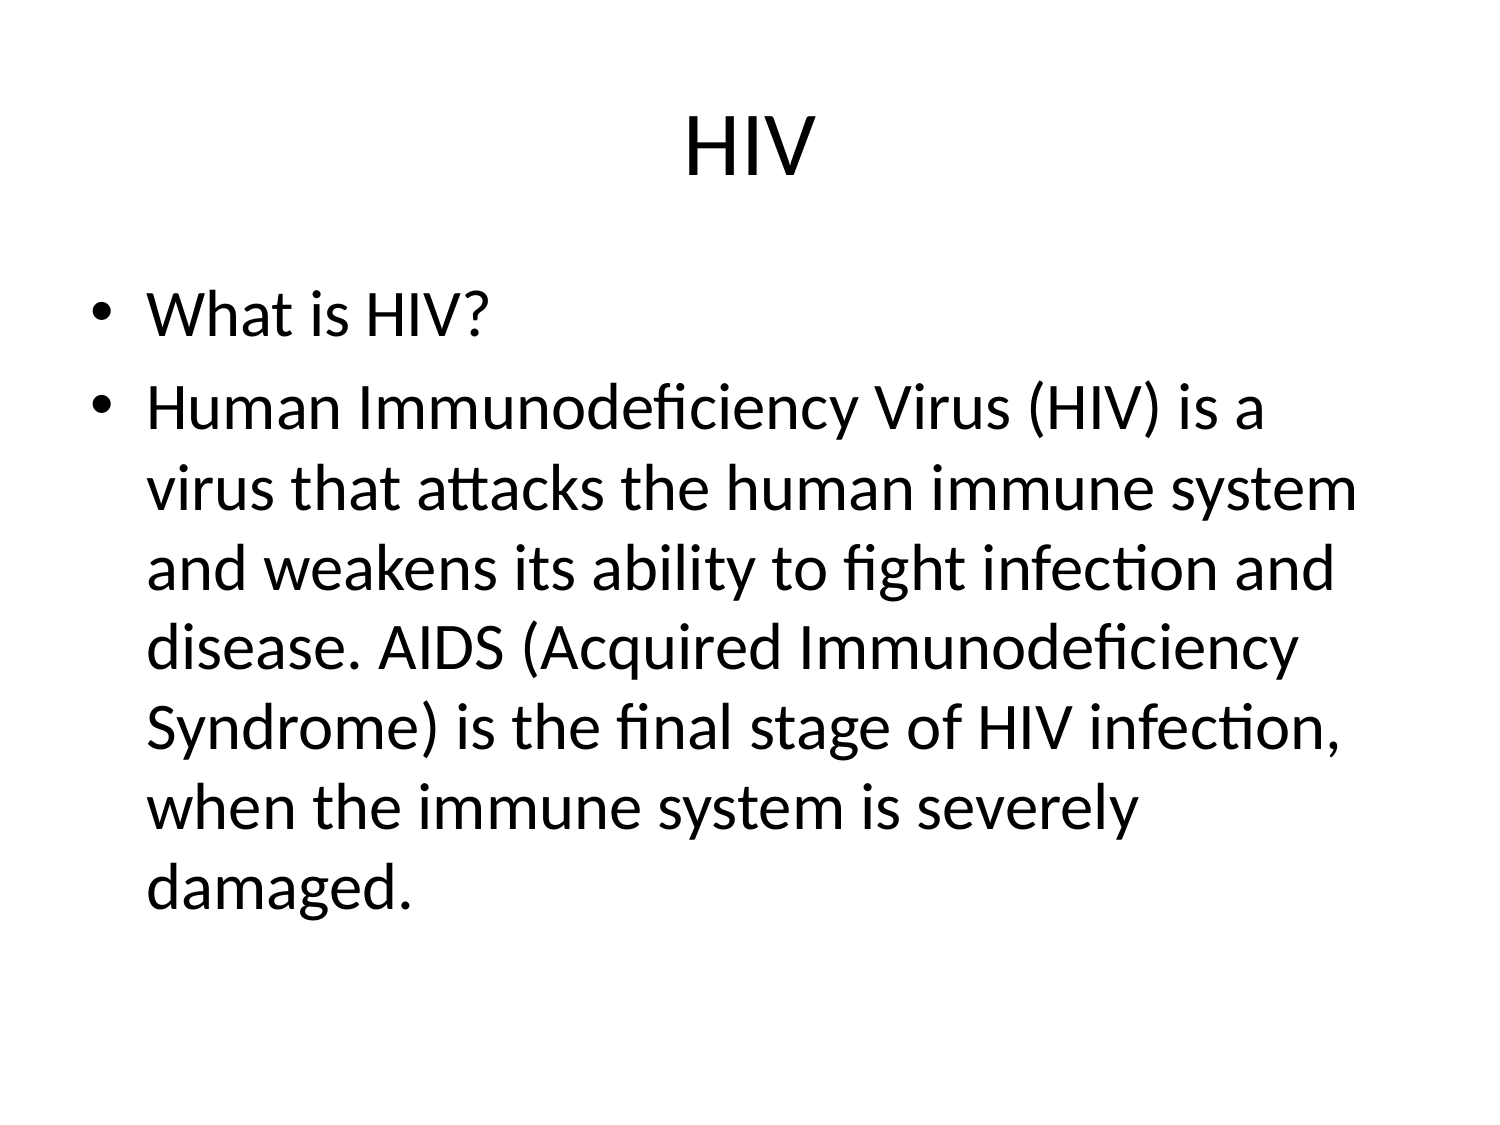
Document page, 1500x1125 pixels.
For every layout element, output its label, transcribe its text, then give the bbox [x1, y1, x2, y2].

list What is HIV? Human Immunodeficiency Virus (HIV) is a virus that attacks the human immune system and weakens its ability to fight infection and disease. AIDS (Acquired Immunodeficiency Syndrome) is the final stage of HIV infection, when the immune system is severely damaged. [75, 262, 1425, 1005]
title HIV [75, 45, 1425, 233]
